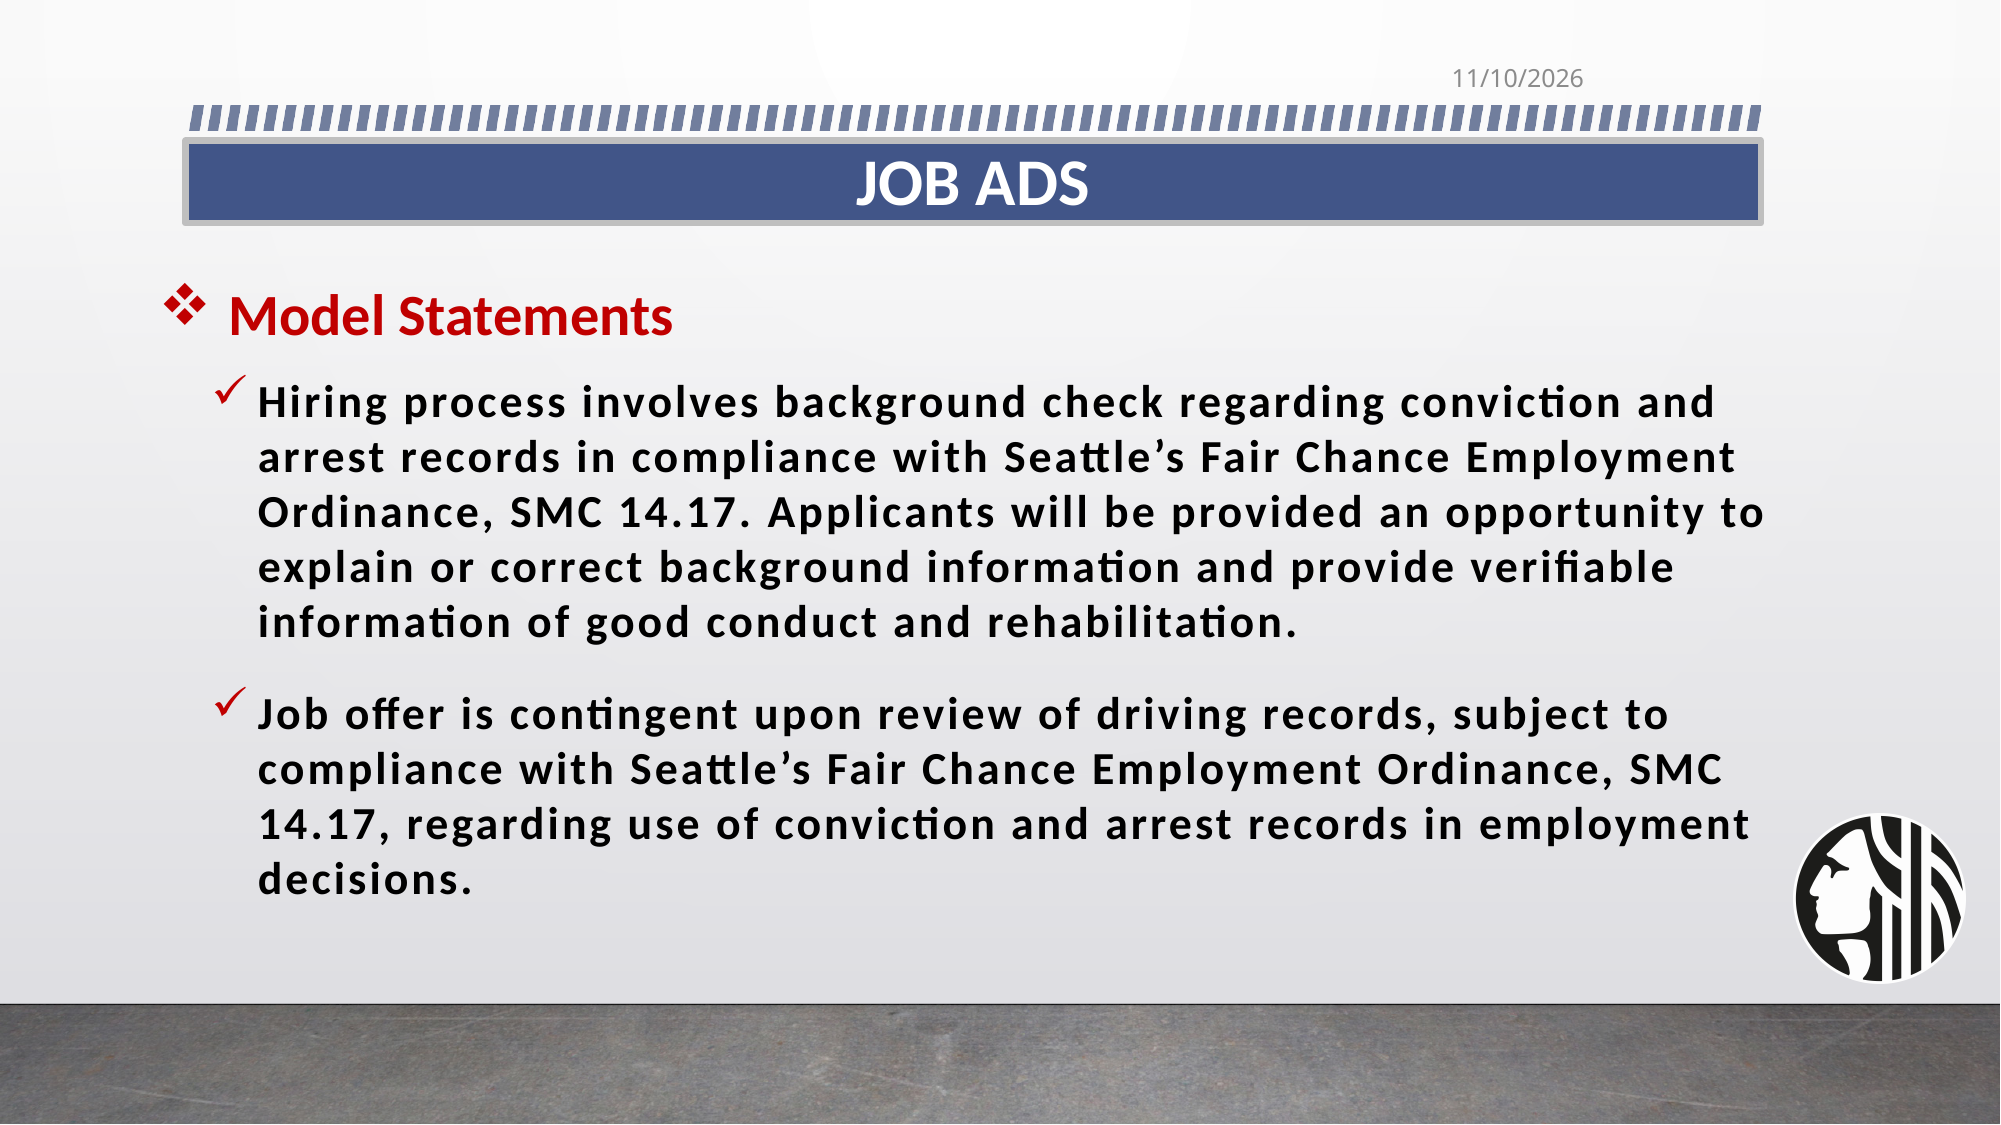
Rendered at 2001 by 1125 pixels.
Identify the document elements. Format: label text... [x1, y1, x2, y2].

picture [1792, 813, 1967, 985]
title JOB ADS [184, 139, 1762, 225]
list Model Statements Hiring process involves background check regarding conviction and arrest records in compliance with Seattle’s Fair Chance Employment Ordinance, SMC 14.17. Applicants will be provided an opportunity to explain or correct background information and provide verifiable information of good conduct and rehabilitation. Job offer is contingent upon review of driving records, subject to compliance with Seattle’s Fair Chance Employment Ordinance, SMC 14.17, regarding use of conviction and arrest records in employment decisions. [136, 287, 1810, 1032]
picture [0, 1004, 2000, 1124]
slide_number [1186, 54, 1600, 105]
